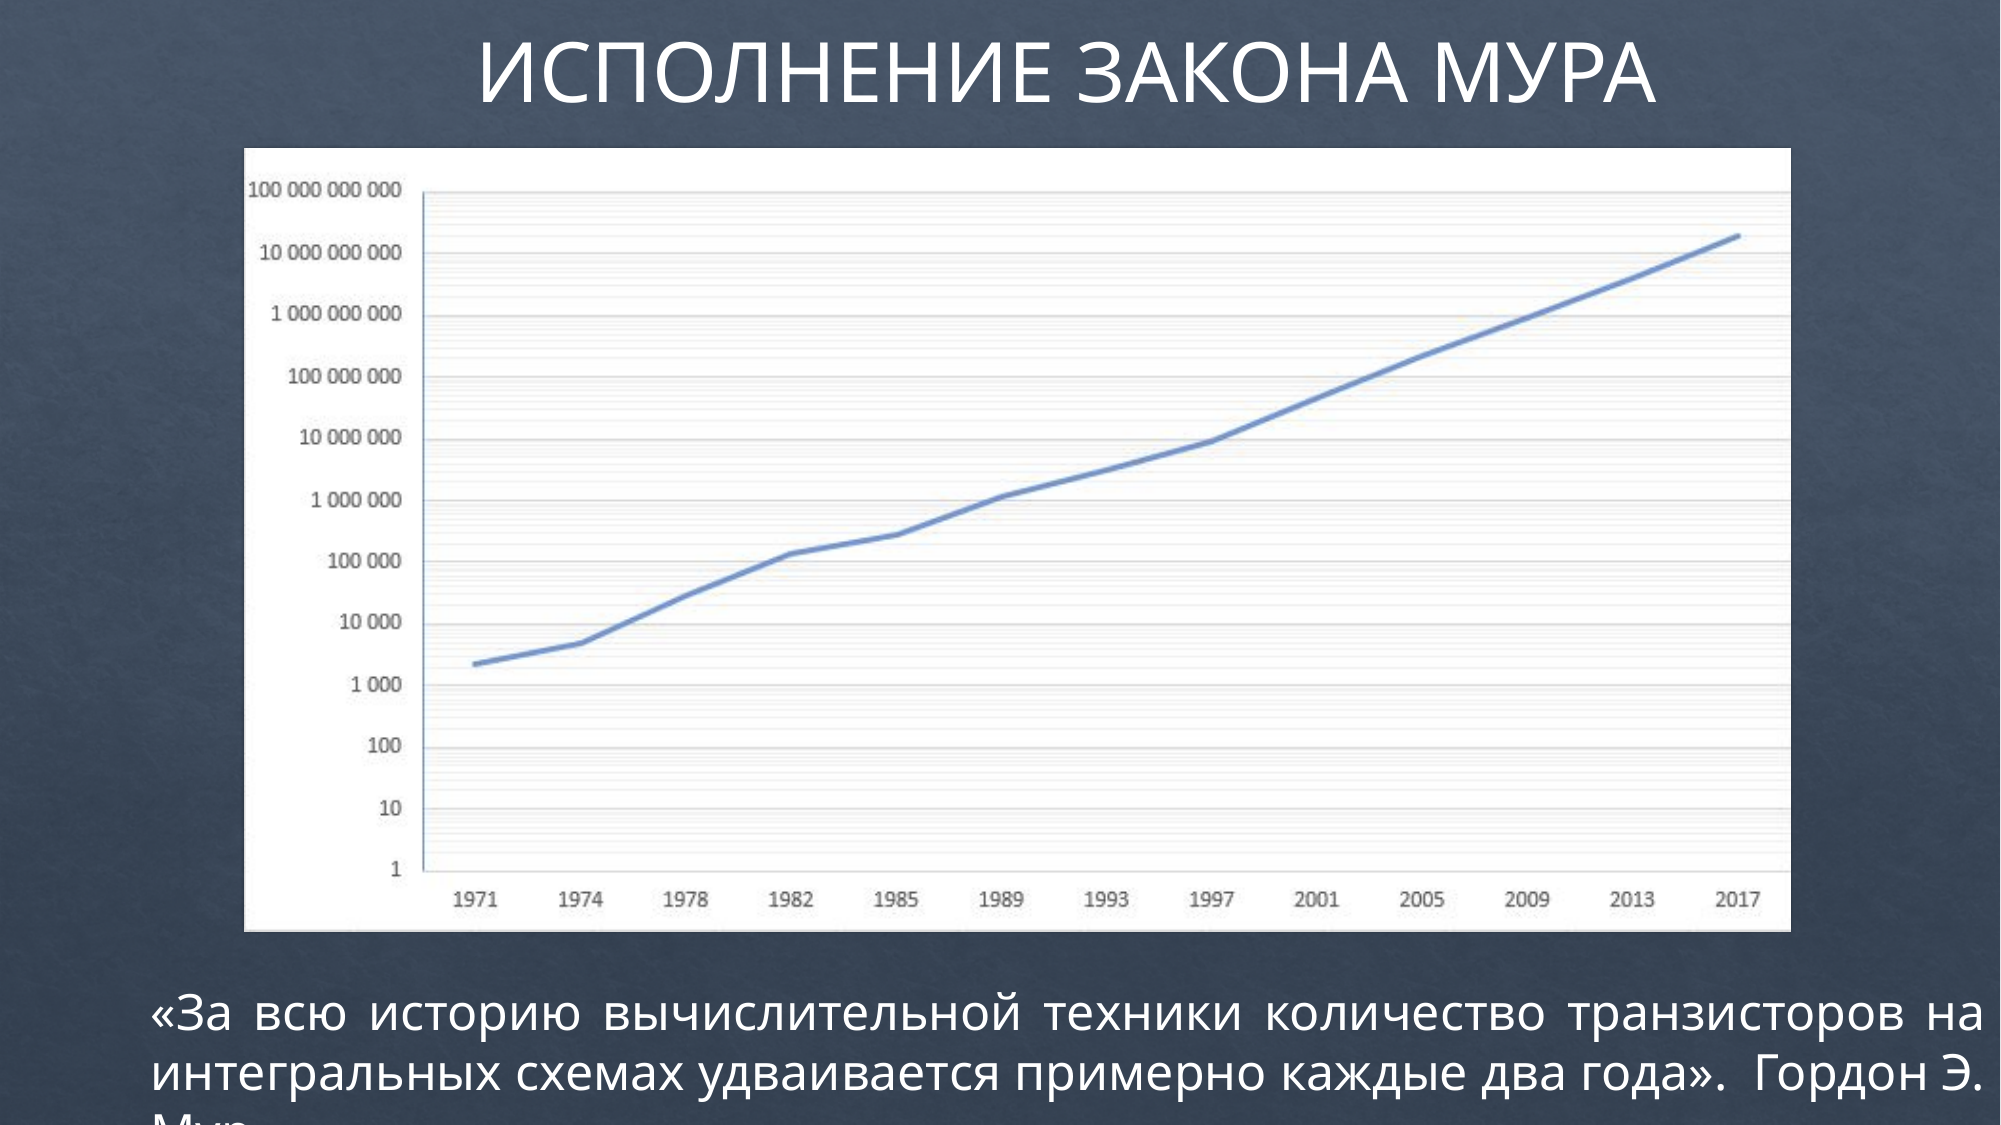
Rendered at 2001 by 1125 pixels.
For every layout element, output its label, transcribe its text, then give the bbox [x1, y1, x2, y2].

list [244, 148, 1791, 933]
text_box ИСПОЛНЕНИЕ ЗАКОНА МУРА [460, 11, 1737, 127]
text_box «За всю историю вычислительной техники количество транзисторов на интегральных схемах удваивается примерно каждые два года». Гордон Э. Мур» [135, 972, 2000, 1125]
